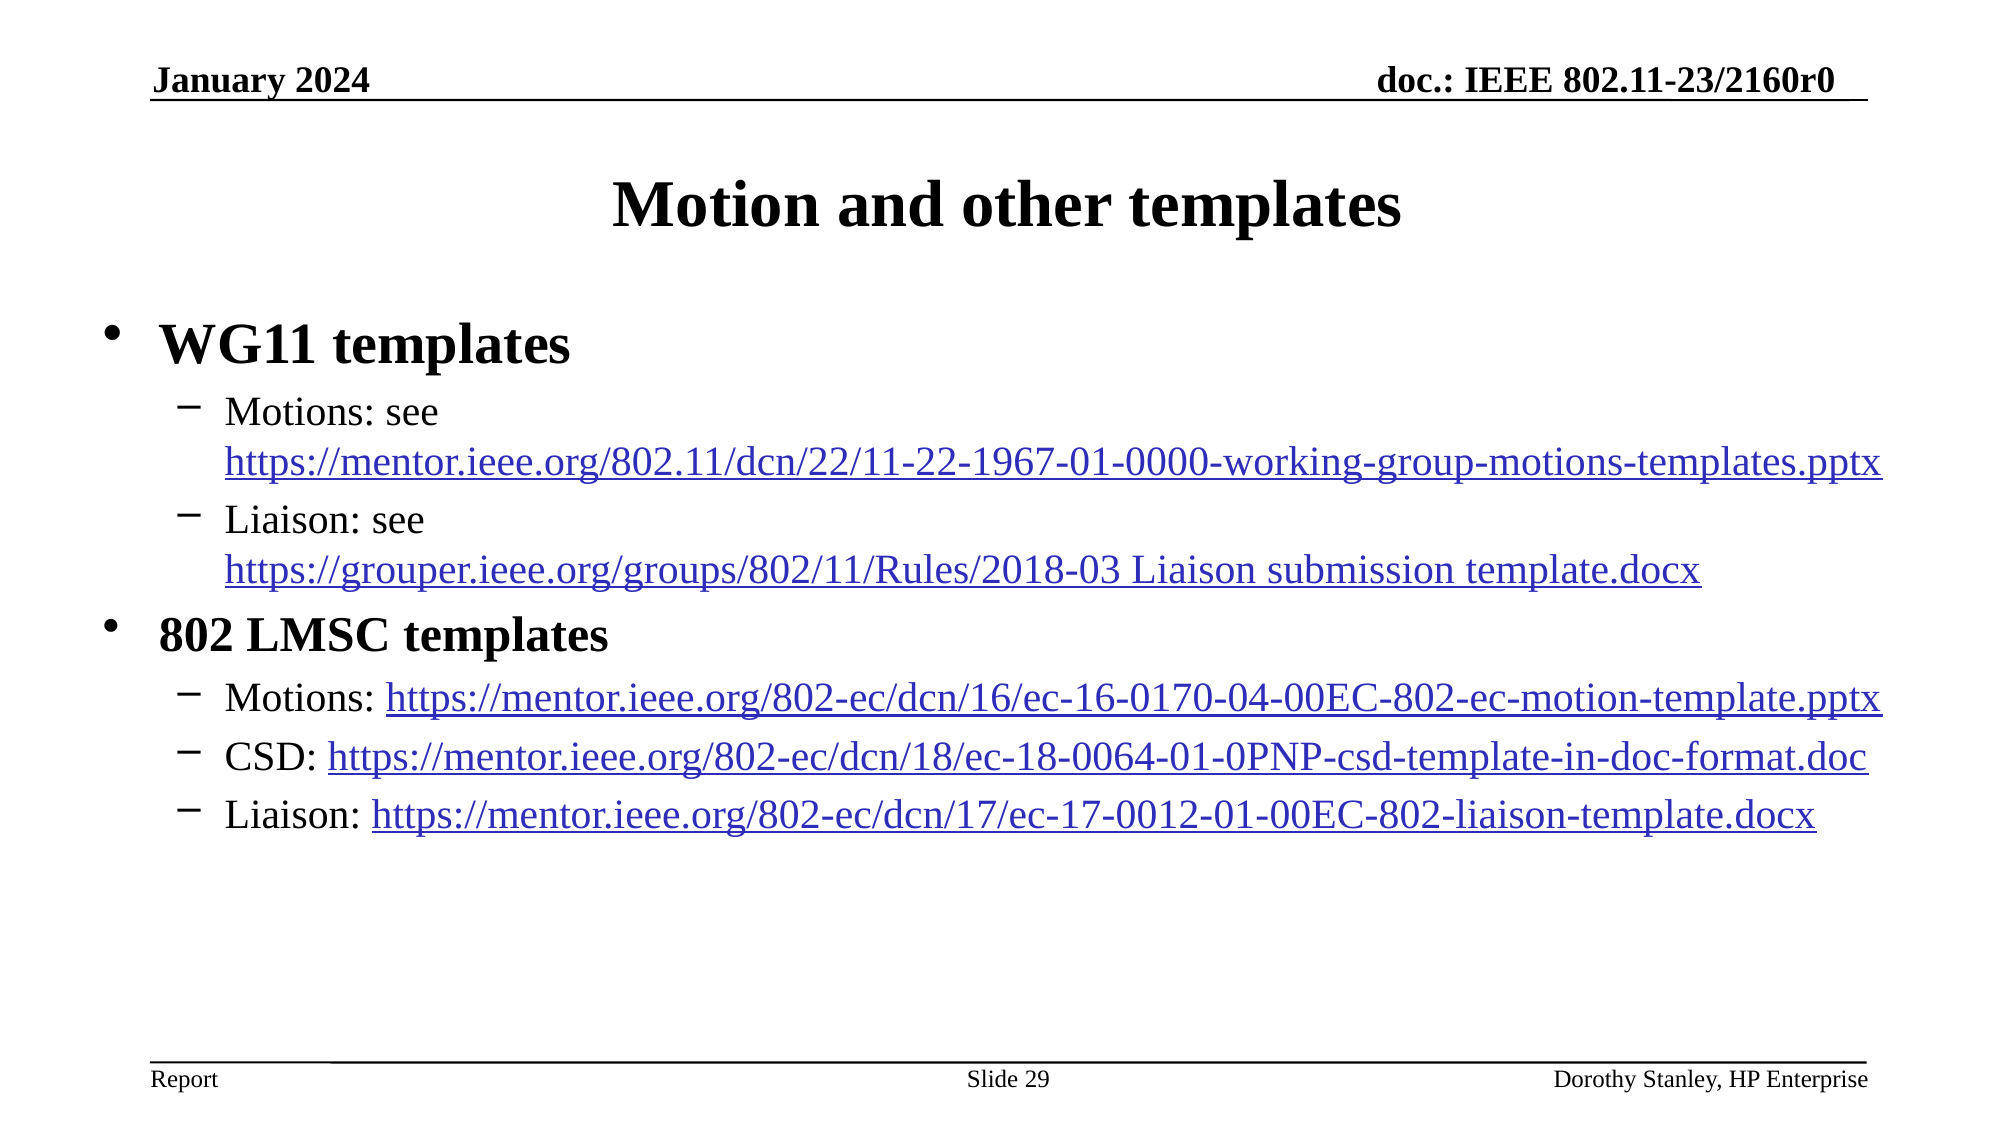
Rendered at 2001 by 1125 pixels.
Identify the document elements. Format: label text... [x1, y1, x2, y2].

slide_number Slide 29 [964, 1061, 1053, 1093]
list WG11 templates Motions: see https://mentor.ieee.org/802.11/dcn/22/11-22-1967-01-0000-working-group-motions-templates.pptx Liaison: see https://grouper.ieee.org/groups/802/11/Rules/2018-03 Liaison submission template.docx 802 LMSC templates Motions: https://mentor.ieee.org/802-ec/dcn/16/ec-16-0170-04-00EC-802-ec-motion-template.pptx CSD: https://mentor.ieee.org/802-ec/dcn/18/ec-18-0064-01-0PNP-csd-template-in-doc-format.doc Liaison: https://mentor.ieee.org/802-ec/dcn/17/ec-17-0012-01-00EC-802-liaison-template.docx [87, 297, 1913, 975]
footer Dorothy Stanley, HP Enterprise [1512, 1061, 1869, 1093]
title Motion and other templates [150, 112, 1850, 288]
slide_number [152, 54, 406, 101]
